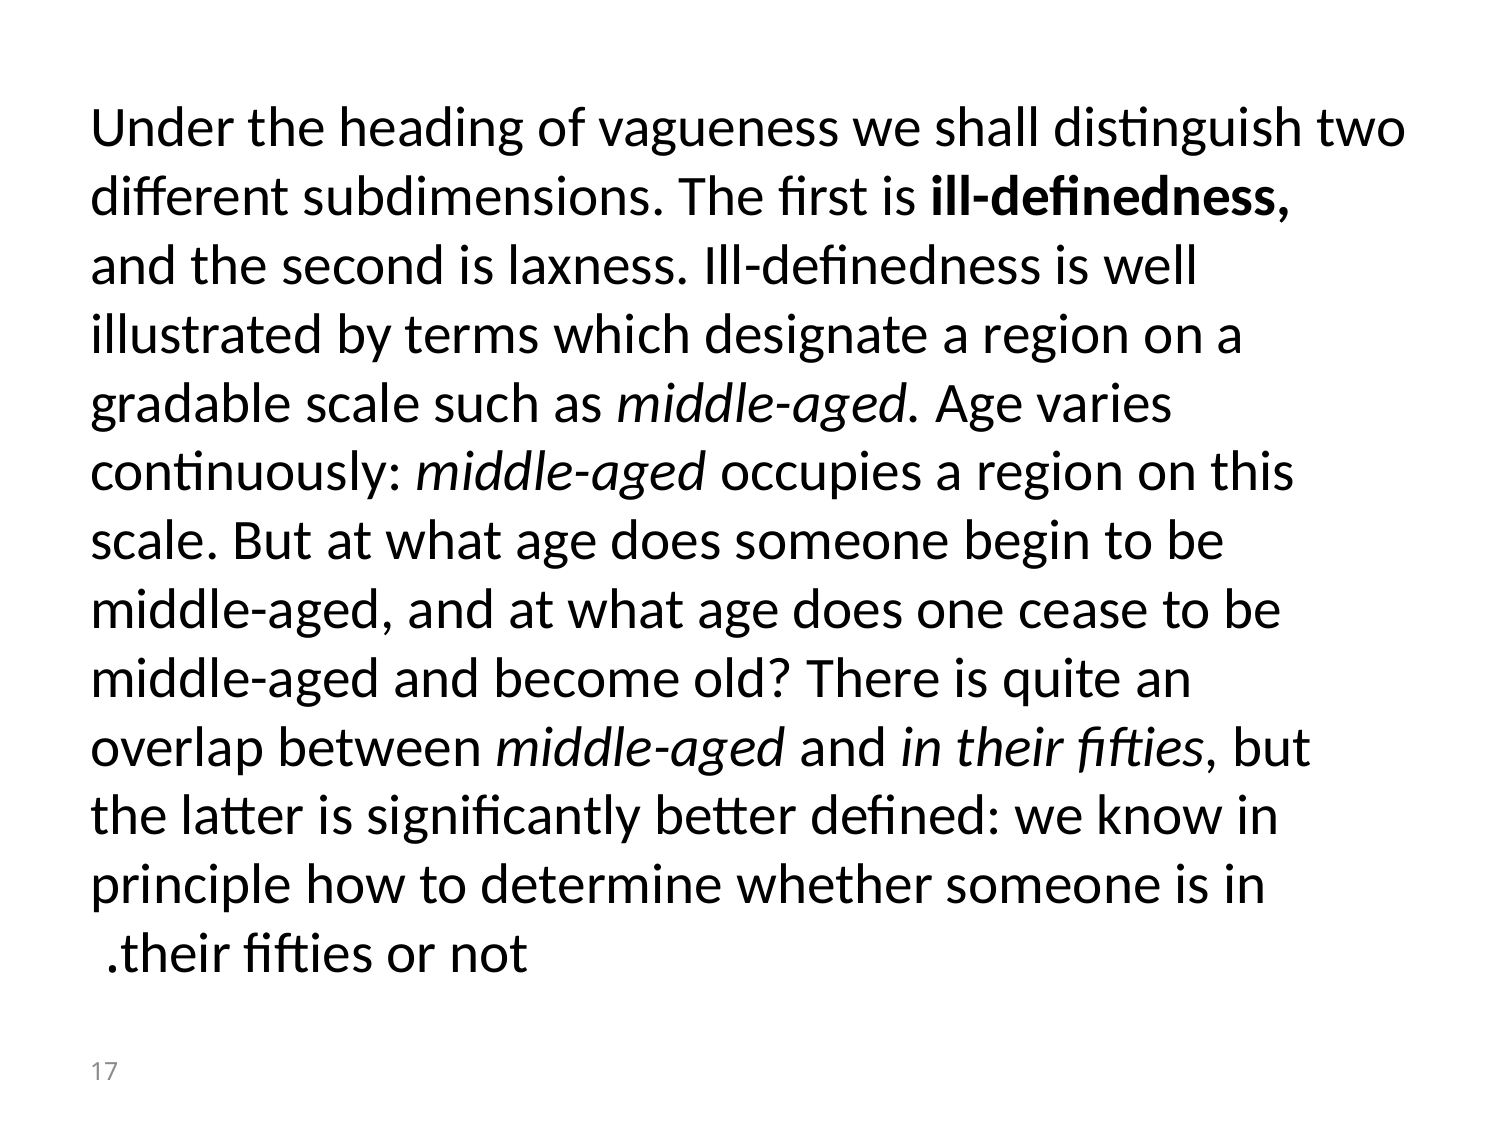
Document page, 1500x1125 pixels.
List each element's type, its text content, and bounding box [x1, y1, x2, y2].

list Under the heading of vagueness we shall distinguish two different subdimensions. The first is ill-definedness, and the second is laxness. Ill-definedness is well illustrated by terms which designate a region on a gradable scale such as middle-aged. Age varies continuously: middle-aged occupies a region on this scale. But at what age does someone begin to be middle-aged, and at what age does one cease to be middle-aged and become old? There is quite an overlap between middle-aged and in their fifties, but the latter is significantly better defined: we know in principle how to determine whether someone is in their fifties or not. [75, 82, 1425, 1005]
slide_number 17 [75, 1042, 425, 1103]
